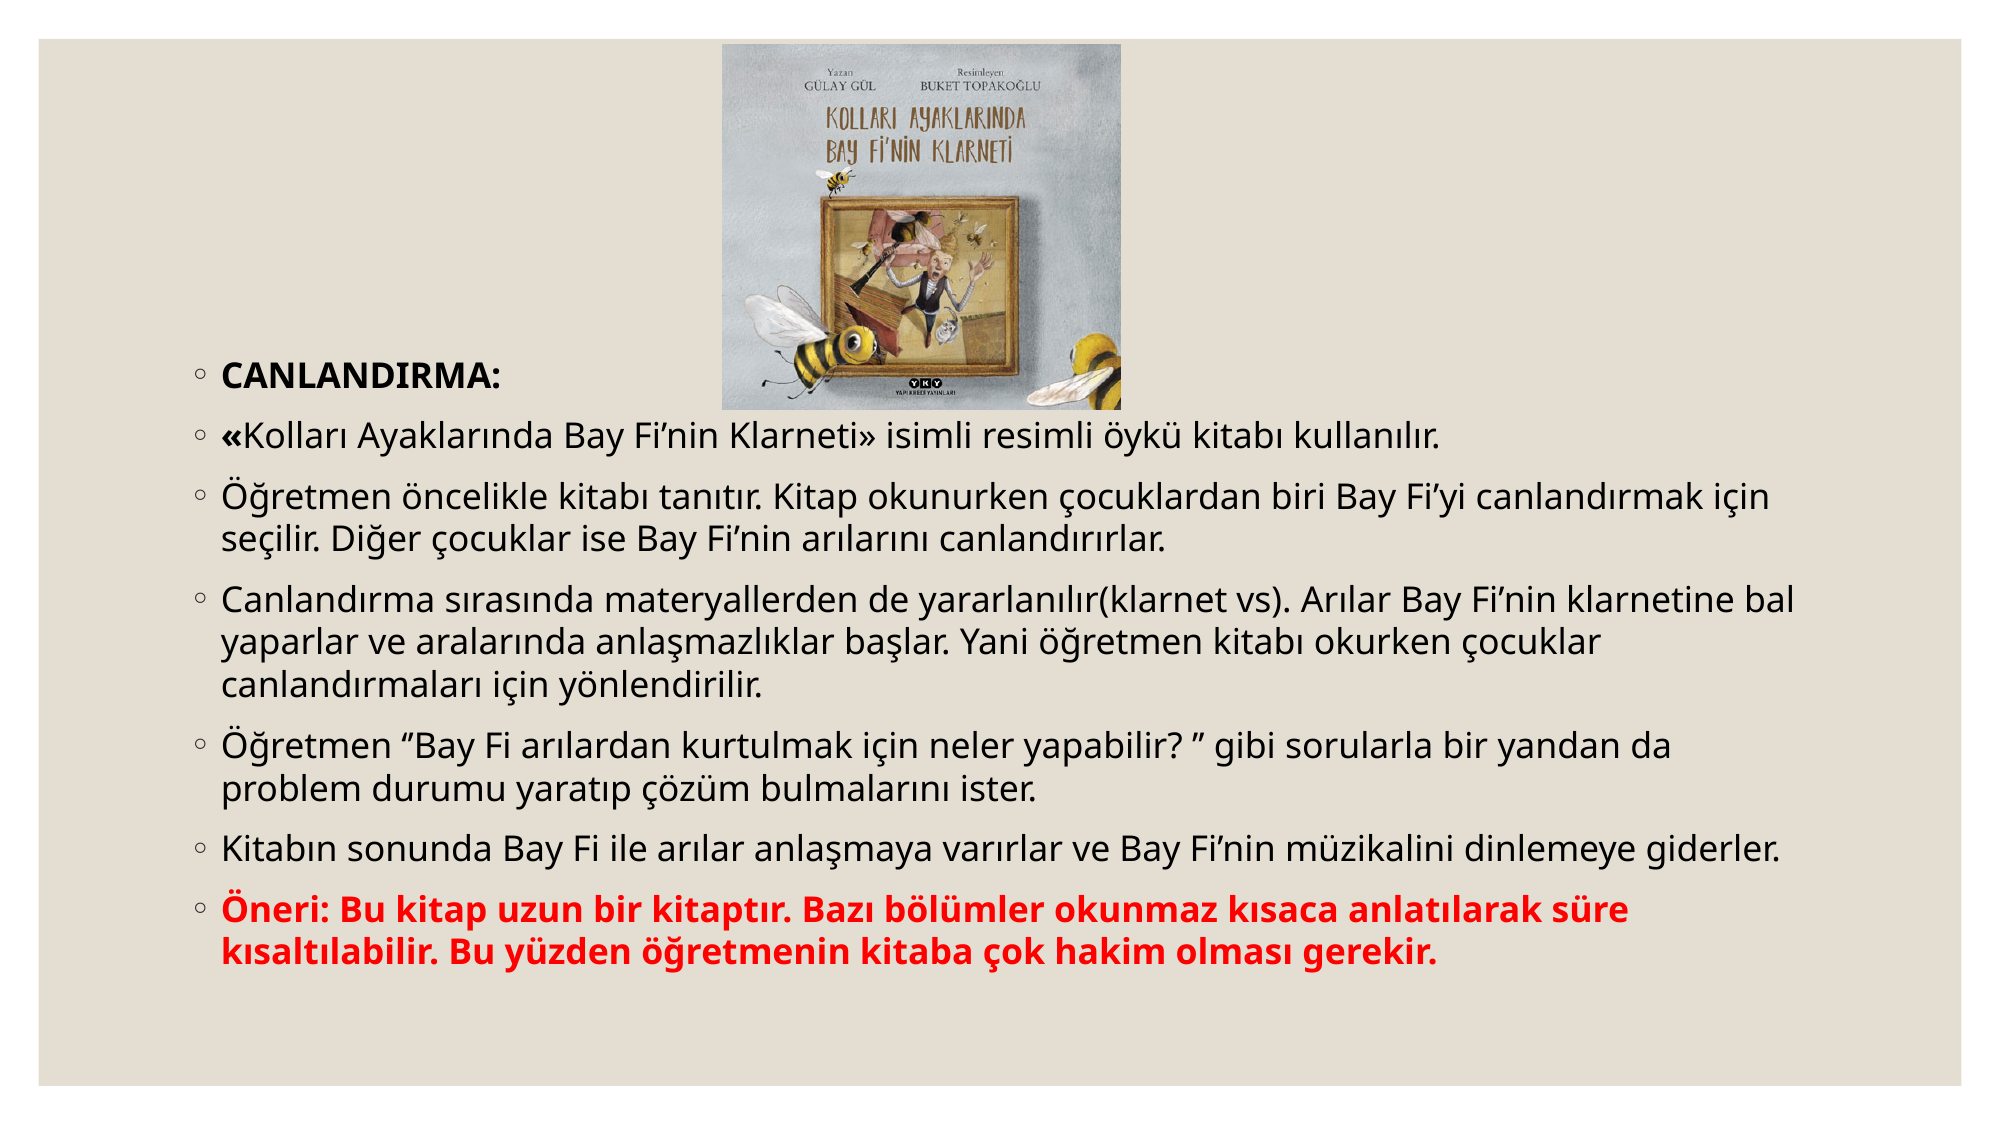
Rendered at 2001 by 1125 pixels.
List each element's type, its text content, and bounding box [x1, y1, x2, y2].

picture [722, 44, 1121, 410]
list CANLANDIRMA: «Kolları Ayaklarında Bay Fi’nin Klarneti» isimli resimli öykü kitabı kullanılır. Öğretmen öncelikle kitabı tanıtır. Kitap okunurken çocuklardan biri Bay Fi’yi canlandırmak için seçilir. Diğer çocuklar ise Bay Fi’nin arılarını canlandırırlar. Canlandırma sırasında materyallerden de yararlanılır(klarnet vs). Arılar Bay Fi’nin klarnetine bal yaparlar ve aralarında anlaşmazlıklar başlar. Yani öğretmen kitabı okurken çocuklar canlandırmaları için yönlendirilir. Öğretmen ‘’Bay Fi arılardan kurtulmak için neler yapabilir? ’’ gibi sorularla bir yandan da problem durumu yaratıp çözüm bulmalarını ister. Kitabın sonunda Bay Fi ile arılar anlaşmaya varırlar ve Bay Fi’nin müzikalini dinlemeye giderler. Öneri: Bu kitap uzun bir kitaptır. Bazı bölümler okunmaz kısaca anlatılarak süre kısaltılabilir. Bu yüzden öğretmenin kitaba çok hakim olması gerekir. [174, 345, 1825, 990]
